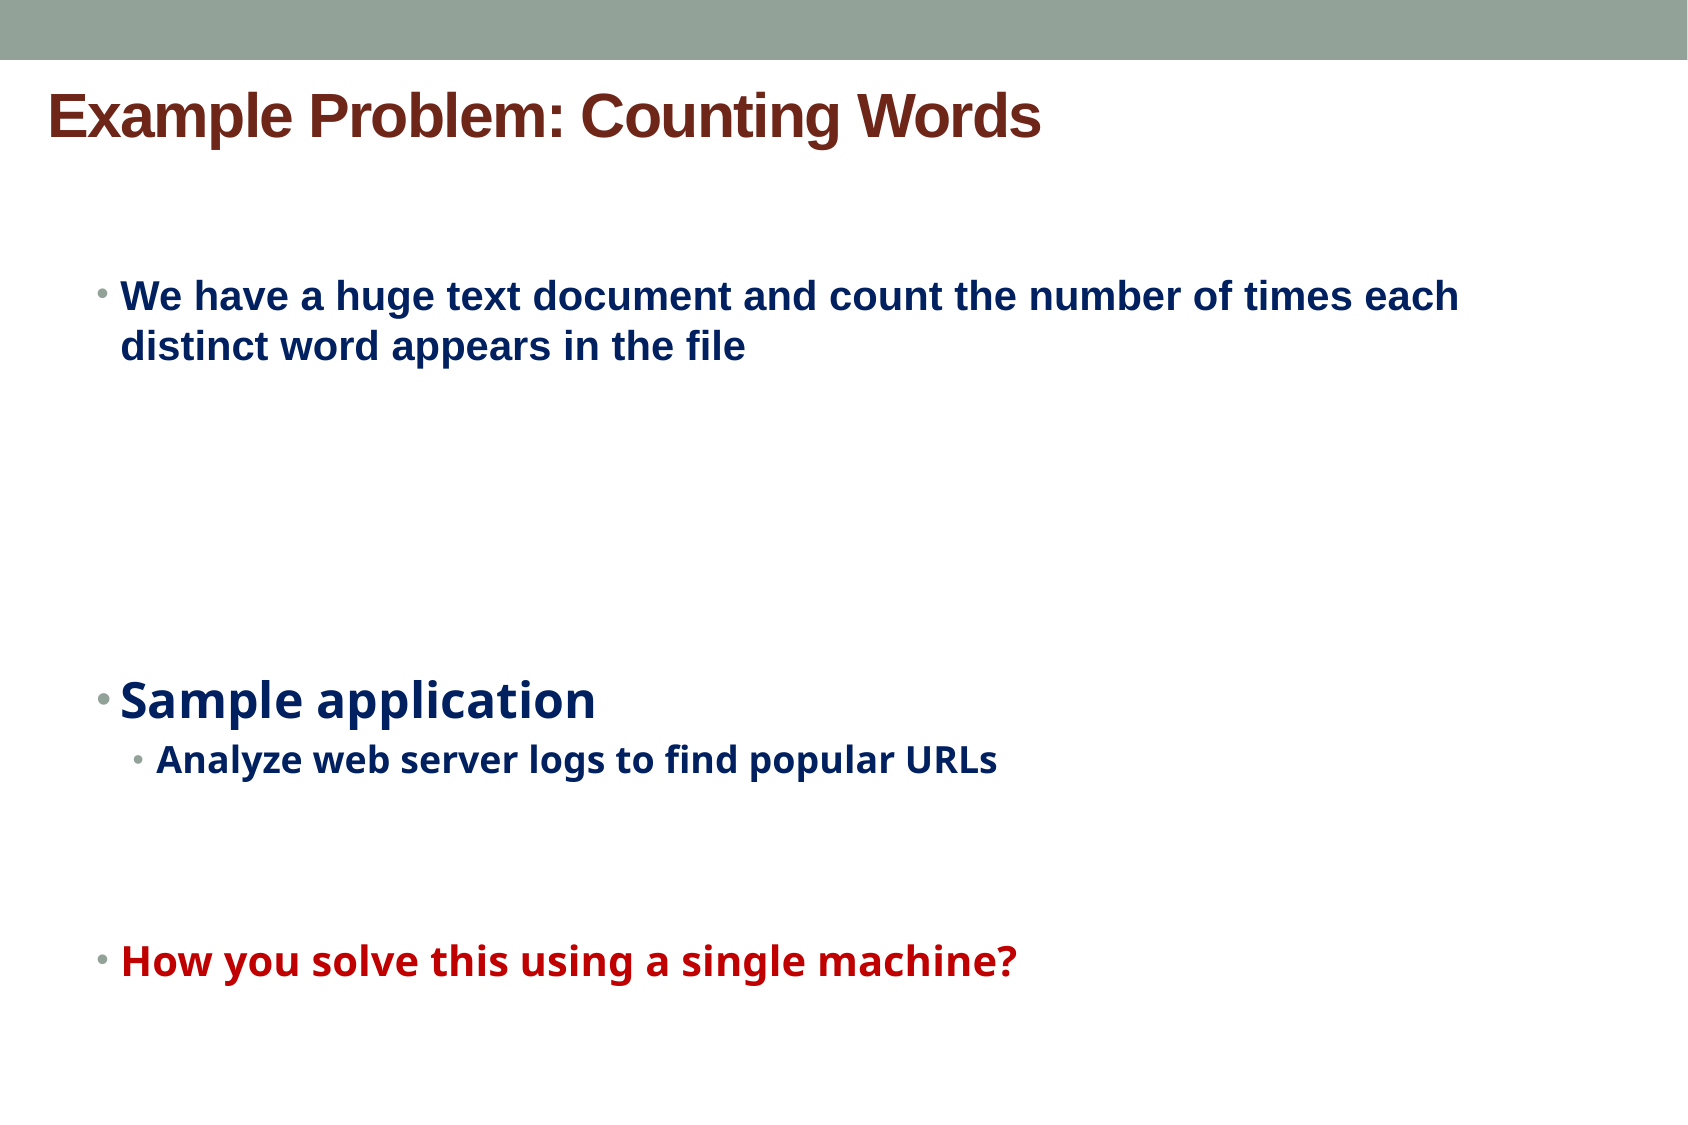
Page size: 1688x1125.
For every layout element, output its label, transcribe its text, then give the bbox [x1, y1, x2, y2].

list We have a huge text document and count the number of times each distinct word appears in the file Sample application Analyze web server logs to find popular URLs How you solve this using a single machine? [84, 262, 1604, 1063]
title Example Problem: Counting Words [18, 62, 1444, 163]
